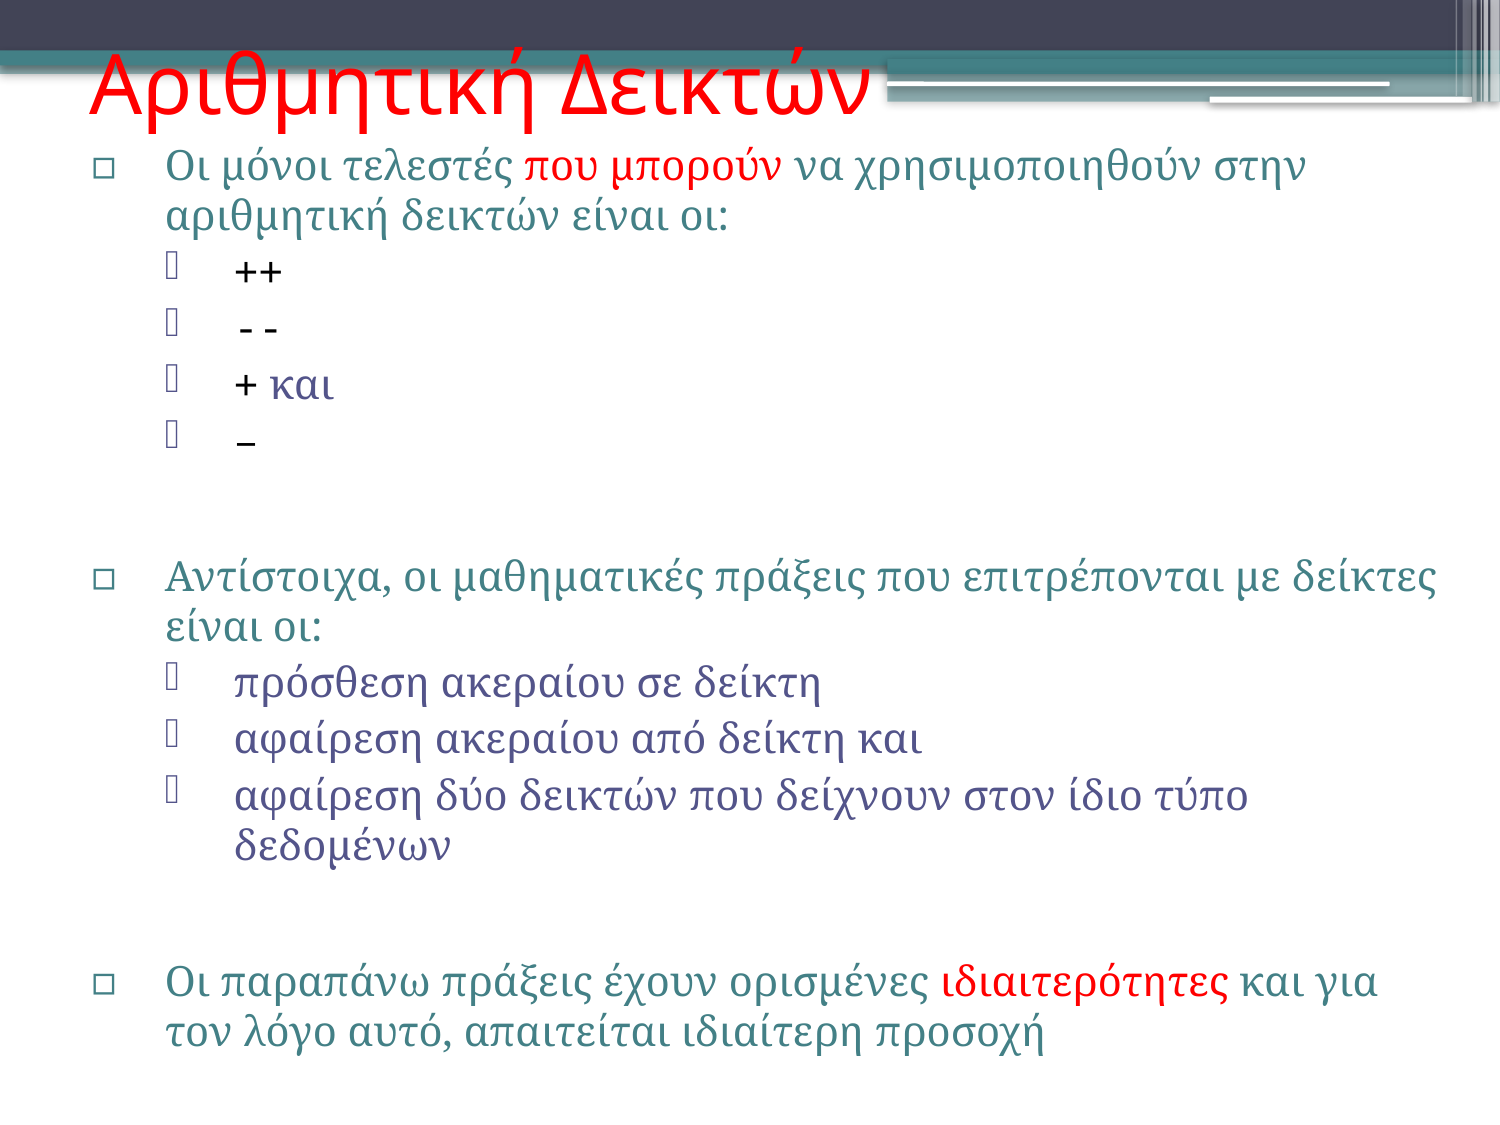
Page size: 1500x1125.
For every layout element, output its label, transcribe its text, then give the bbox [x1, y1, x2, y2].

title Αριθμητική Δεικτών [75, 0, 1425, 169]
list Οι μόνοι τελεστές που μπορούν να χρησιμοποιηθούν στην αριθμητική δεικτών είναι οι: ++ -- + και – Αντίστοιχα, οι μαθηματικές πράξεις που επιτρέπονται με δείκτες είναι οι: πρόσθεση ακεραίου σε δείκτη αφαίρεση ακεραίου από δείκτη και αφαίρεση δύο δεικτών που δείχνουν στον ίδιο τύπο δεδομένων Οι παραπάνω πράξεις έχουν ορισμένες ιδιαιτερότητες και για τον λόγο αυτό, απαιτείται ιδιαίτερη προσοχή [0, 131, 1463, 1125]
